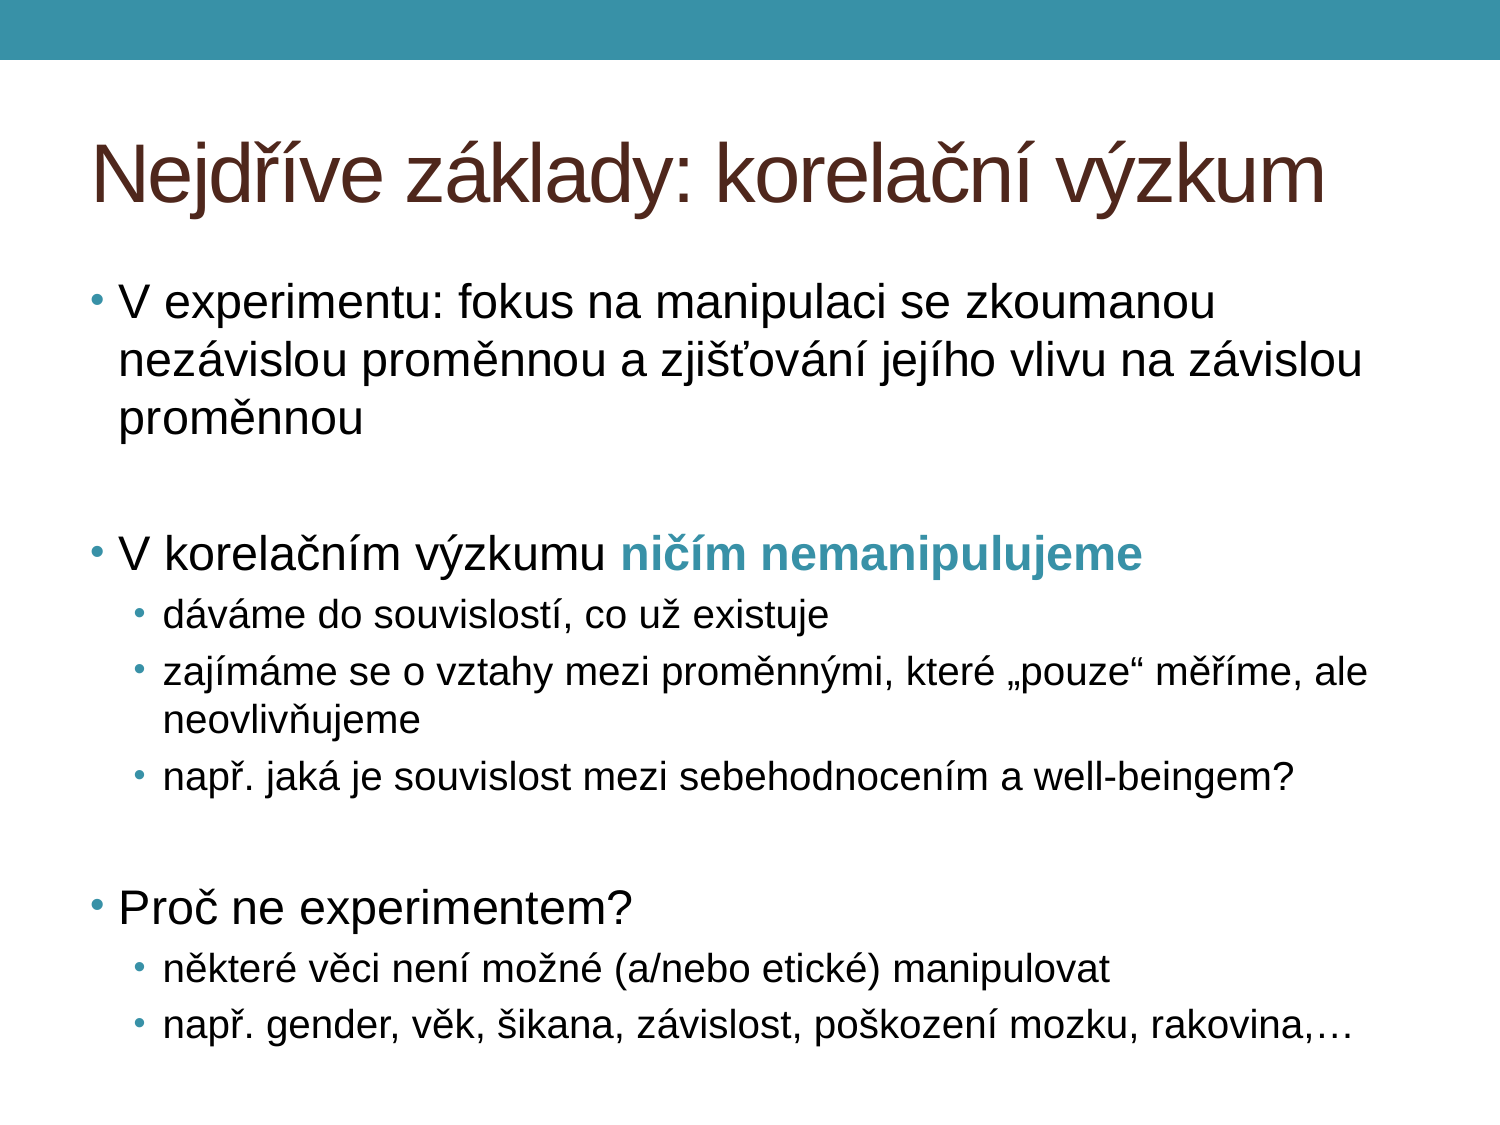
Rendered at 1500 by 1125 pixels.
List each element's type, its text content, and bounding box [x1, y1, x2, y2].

list V experimentu: fokus na manipulaci se zkoumanou nezávislou proměnnou a zjišťování jejího vlivu na závislou proměnnou V korelačním výzkumu ničím nemanipulujeme dáváme do souvislostí, co už existuje zajímáme se o vztahy mezi proměnnými, které „pouze“ měříme, ale neovlivňujeme např. jaká je souvislost mezi sebehodnocením a well-beingem? Proč ne experimentem? některé věci není možné (a/nebo etické) manipulovat např. gender, věk, šikana, závislost, poškození mozku, rakovina,… [75, 262, 1425, 1063]
title Nejdříve základy: korelační výzkum [75, 87, 1425, 250]
